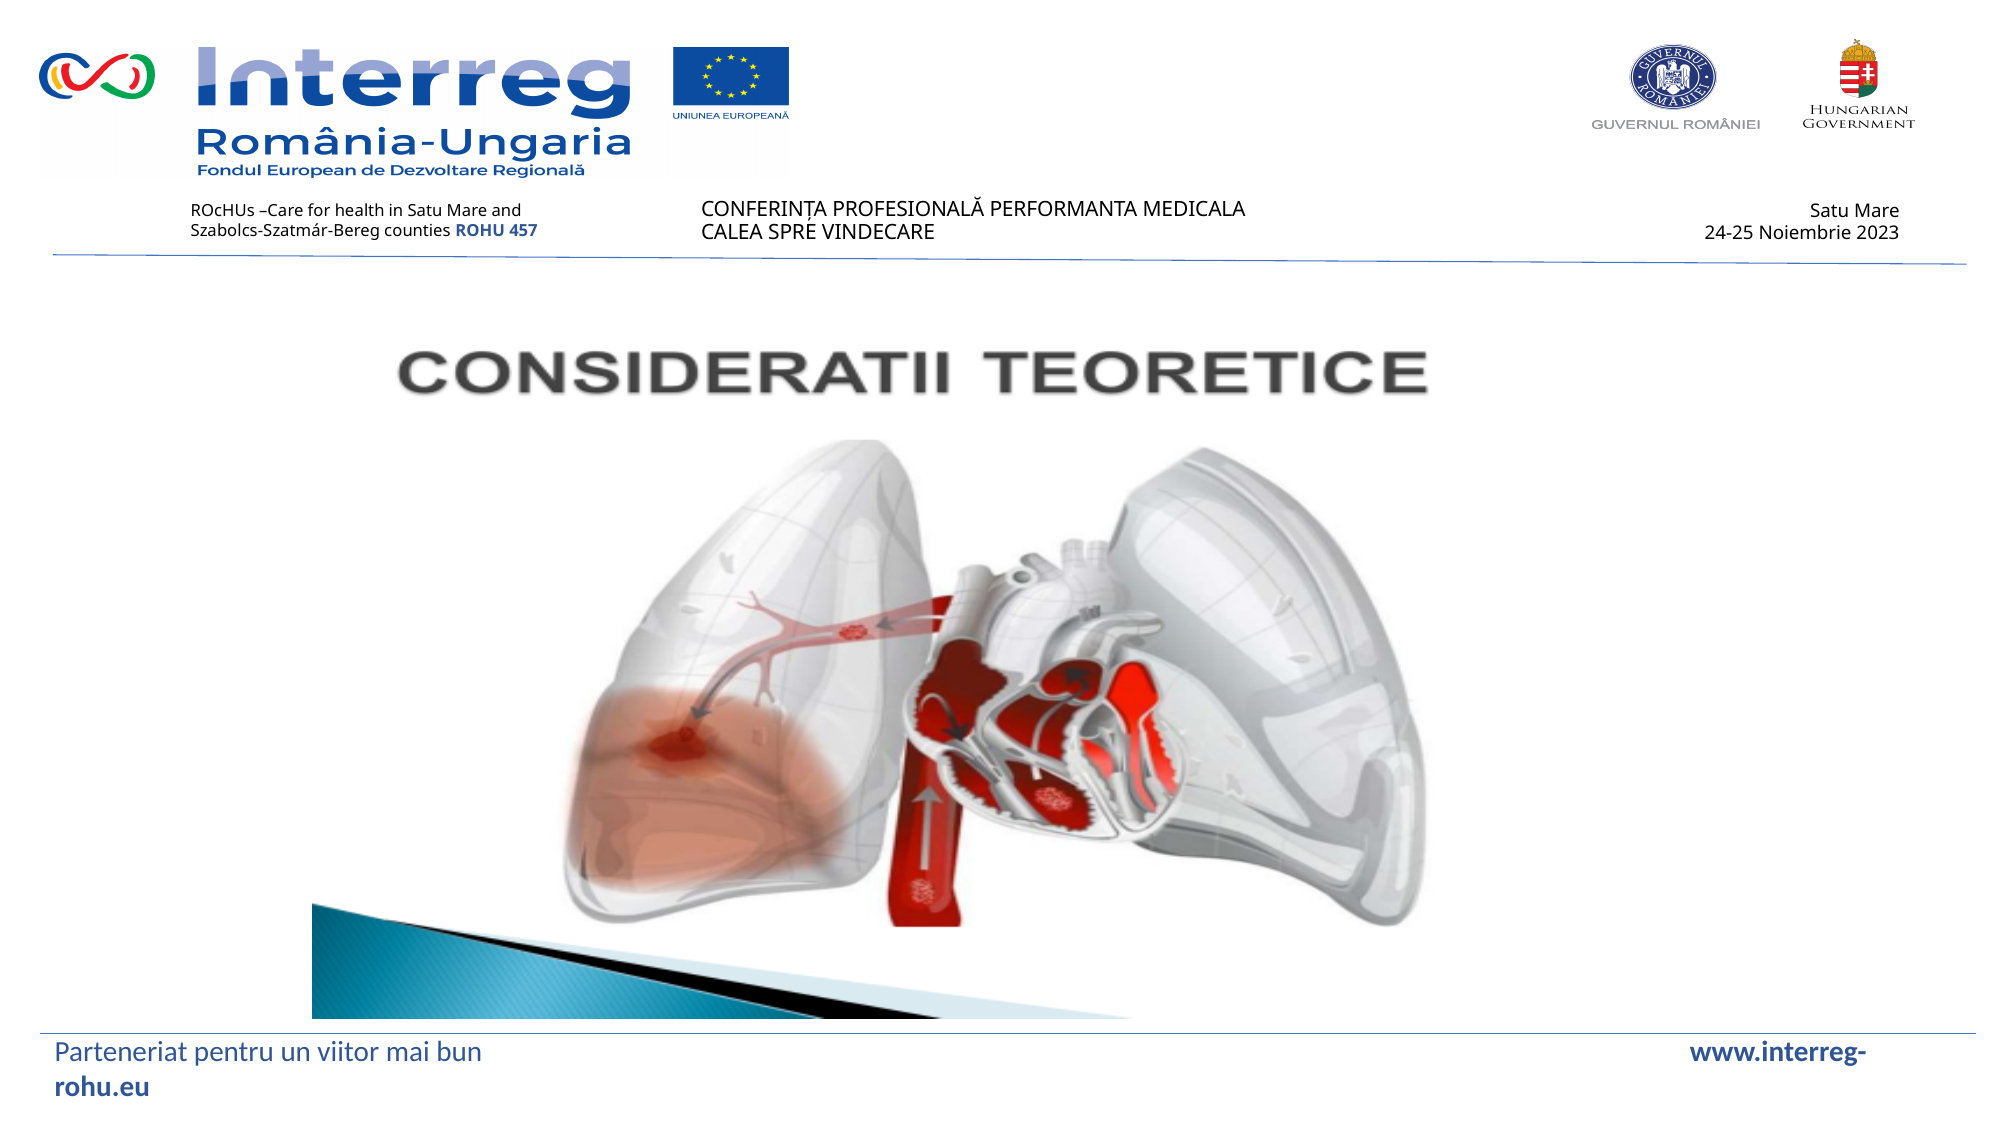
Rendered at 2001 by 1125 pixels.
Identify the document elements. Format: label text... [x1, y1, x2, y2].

picture [1592, 39, 1915, 129]
picture [312, 281, 1708, 1019]
footer Parteneriat pentru un viitor mai bun www.interreg-rohu.eu [39, 1037, 1976, 1098]
picture [39, 47, 789, 178]
